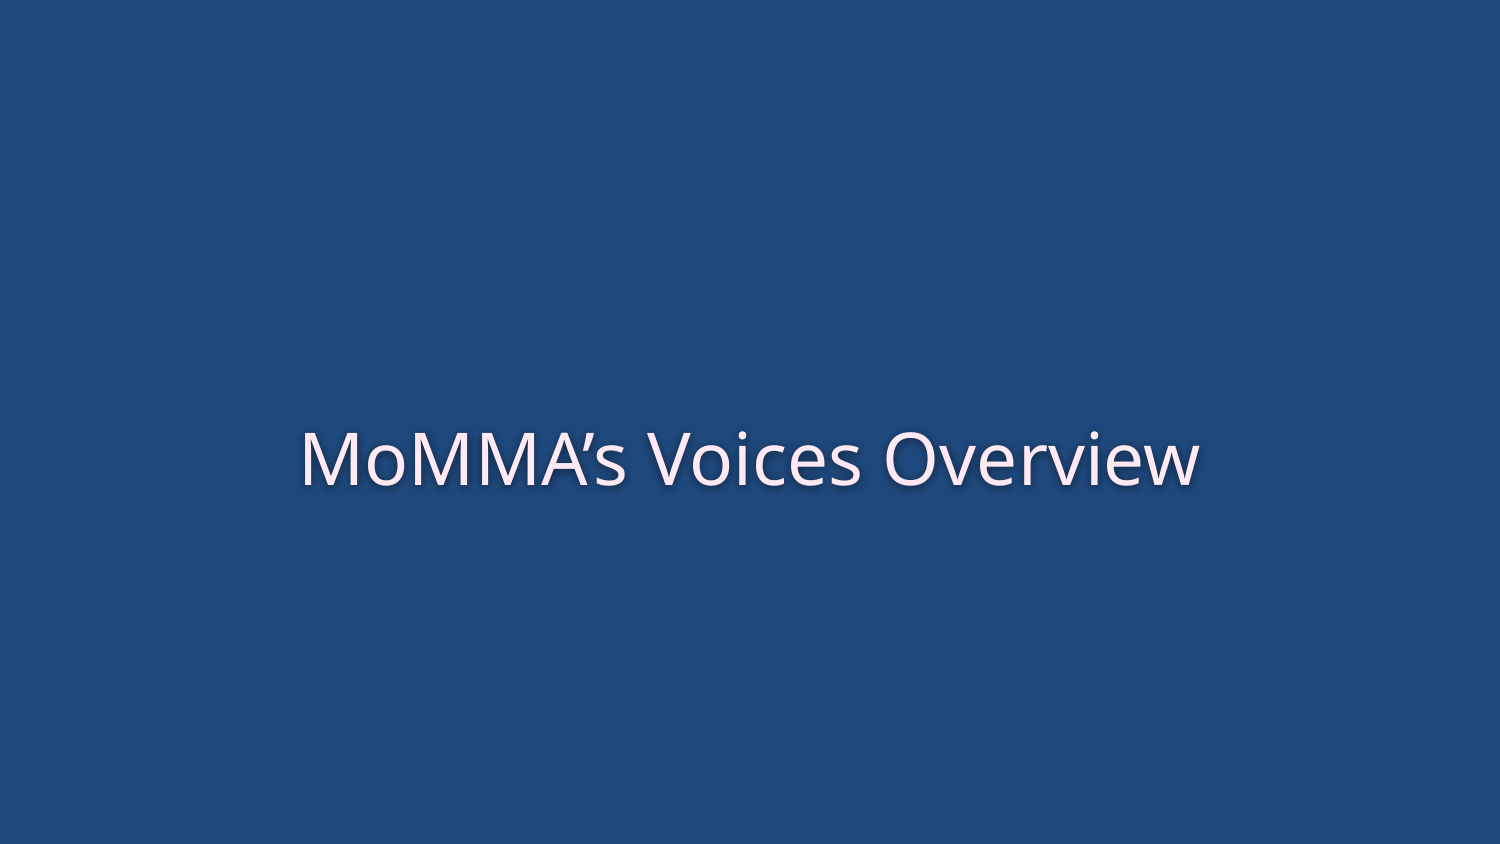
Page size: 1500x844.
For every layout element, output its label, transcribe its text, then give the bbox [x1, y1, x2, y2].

text_box MoMMA’s Voices Overview [84, 377, 1416, 501]
